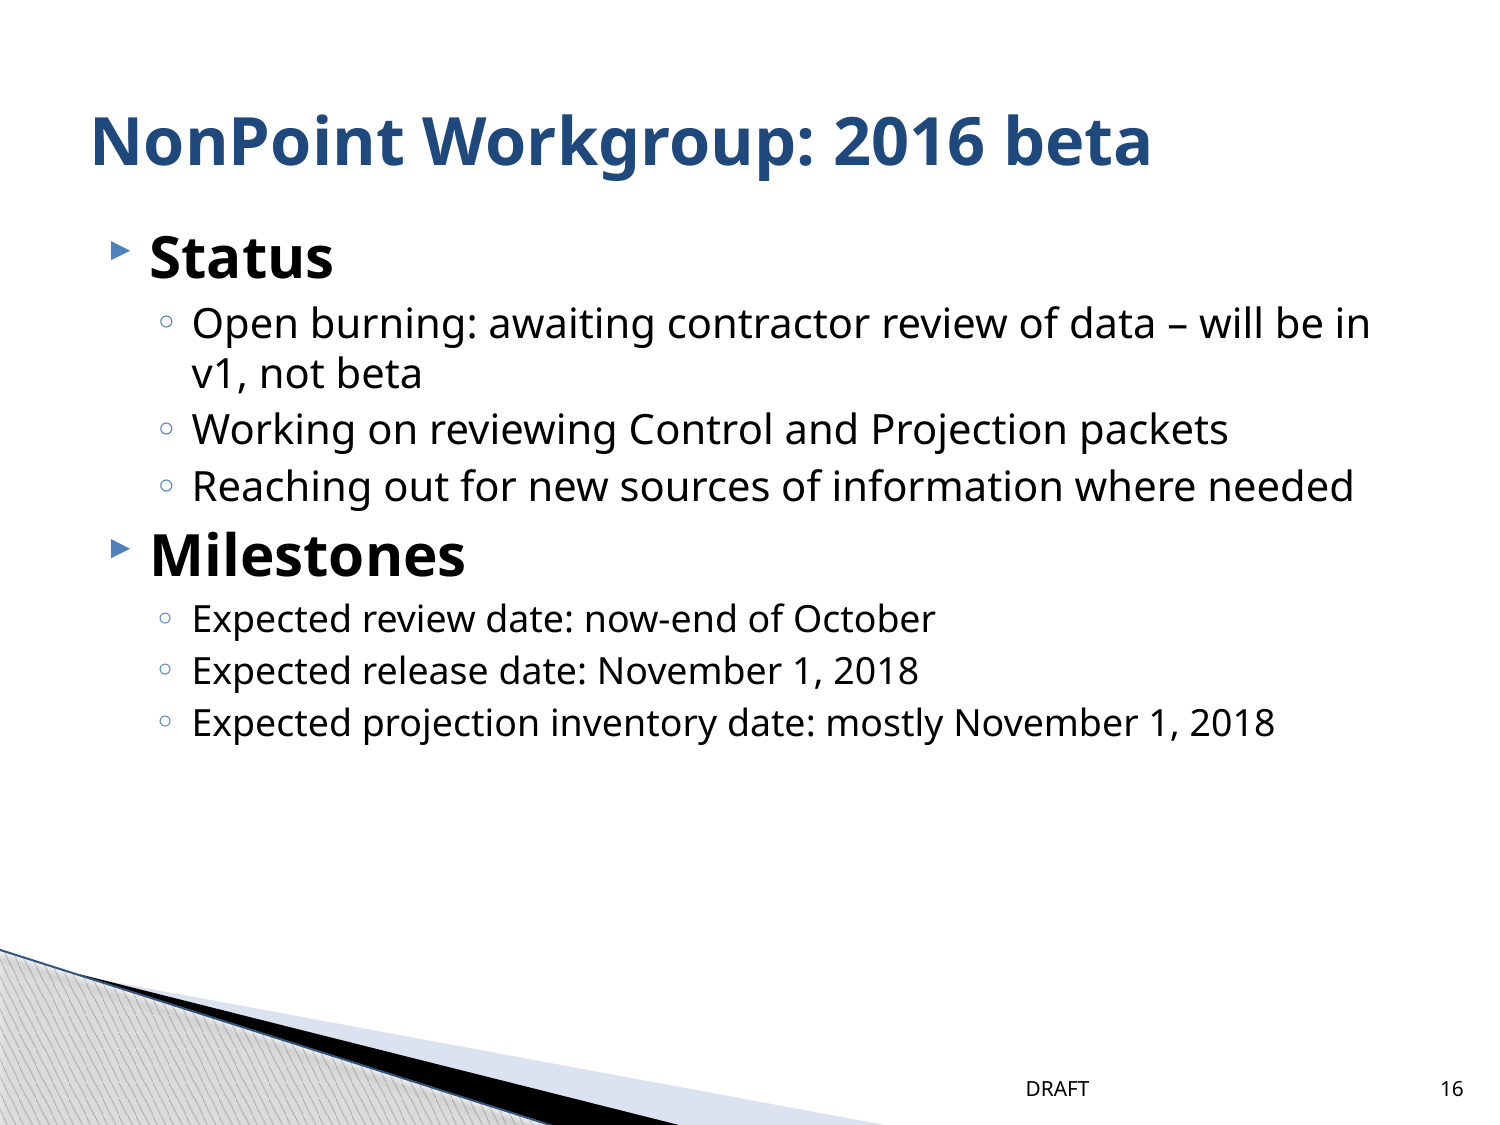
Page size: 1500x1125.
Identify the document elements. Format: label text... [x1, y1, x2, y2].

slide_number 16 [1418, 1051, 1479, 1112]
footer DRAFT [718, 1051, 1105, 1112]
list Status Open burning: awaiting contractor review of data – will be in v1, not beta Working on reviewing Control and Projection packets Reaching out for new sources of information where needed Milestones Expected review date: now-end of October Expected release date: November 1, 2018 Expected projection inventory date: mostly November 1, 2018 [75, 233, 1425, 955]
title NonPoint Workgroup: 2016 beta [75, 45, 1425, 233]
